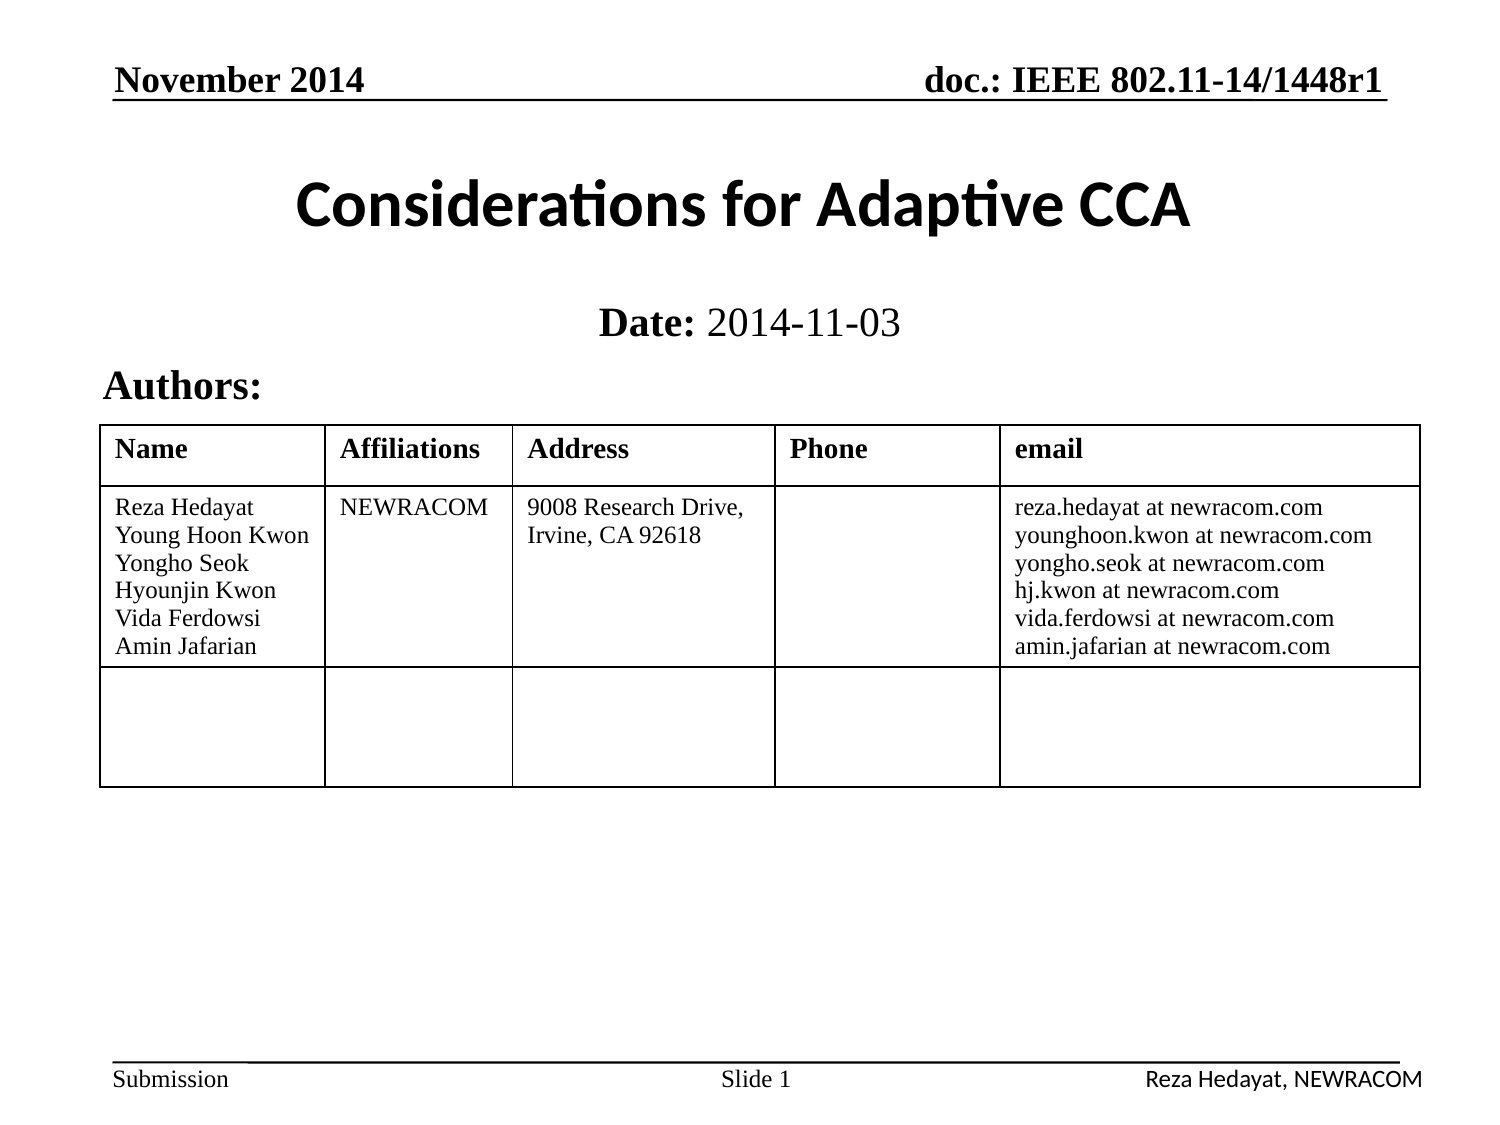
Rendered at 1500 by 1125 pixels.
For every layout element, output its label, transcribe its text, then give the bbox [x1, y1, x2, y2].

table_cell [513, 668, 774, 786]
text_box Reza Hedayat, NEWRACOM [1145, 1062, 1424, 1093]
table_header Address [513, 426, 774, 485]
table_cell [326, 668, 512, 786]
table_cell [776, 668, 999, 786]
table_cell NEWRACOM [326, 487, 512, 666]
list Date: 2014-11-03 [112, 287, 1388, 351]
table_cell reza.hedayat at newracom.com younghoon.kwon at newracom.com yongho.seok at newracom.com hj.kwon at newracom.com vida.ferdowsi at newracom.com amin.jafarian at newracom.com [1001, 487, 1419, 666]
table_cell [1001, 668, 1419, 786]
table_cell Reza Hedayat Young Hoon Kwon Yongho Seok Hyounjin Kwon Vida Ferdowsi Amin Jafarian [101, 487, 324, 666]
table_header email [1001, 426, 1419, 485]
table_header Name [101, 426, 324, 485]
table_cell [101, 668, 324, 786]
table_cell [776, 487, 999, 666]
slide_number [114, 54, 368, 101]
text_box Authors: [87, 349, 325, 413]
table_header Affiliations [326, 426, 512, 485]
table_cell 9008 Research Drive, Irvine, CA 92618 [513, 487, 774, 666]
slide_number Slide 1 [712, 1061, 800, 1093]
table_header Phone [776, 426, 999, 485]
title Considerations for Adaptive CCA [62, 112, 1426, 288]
